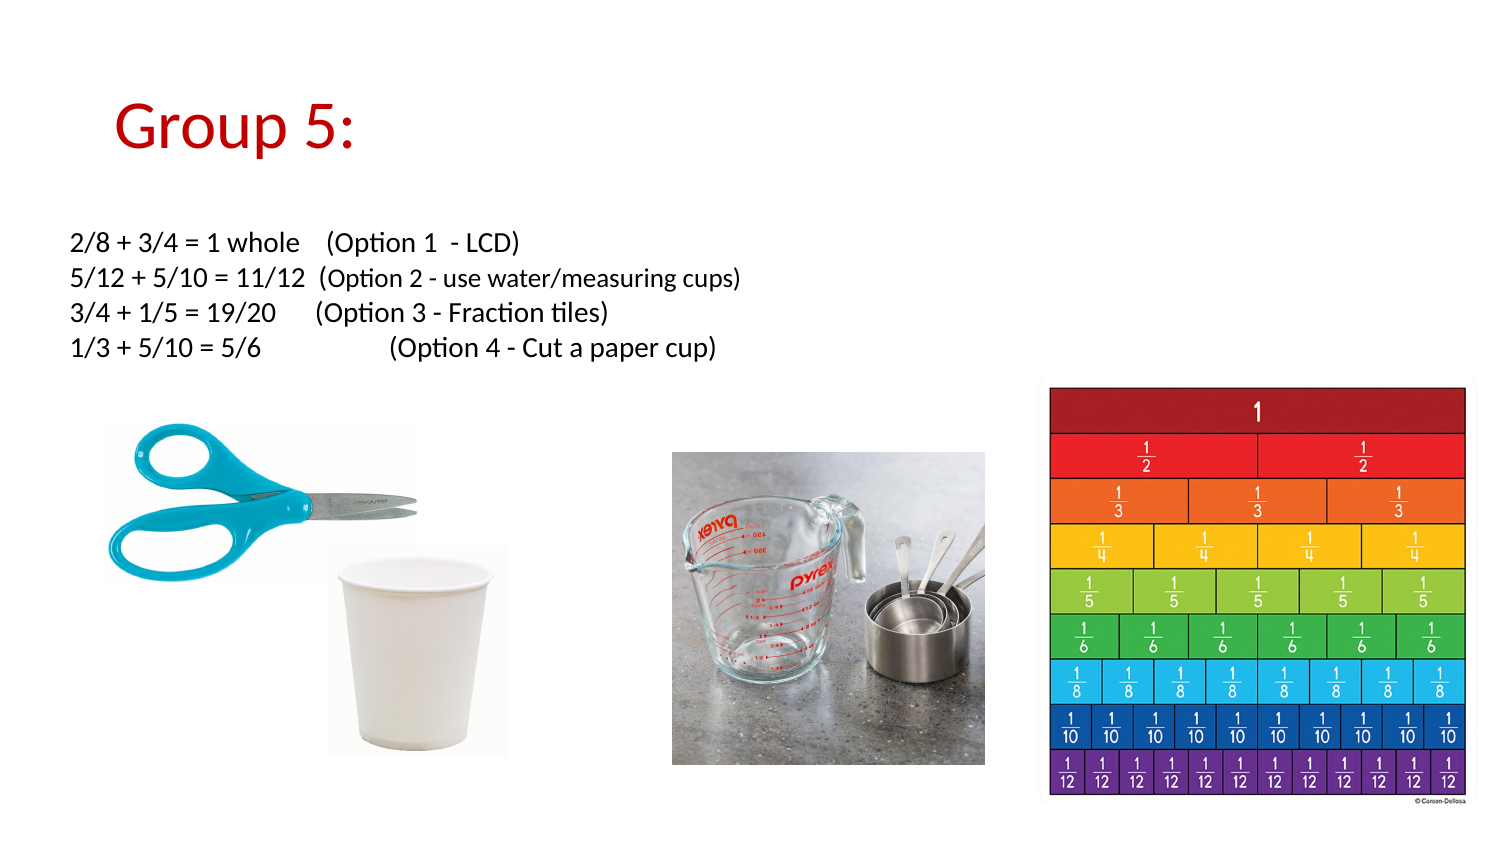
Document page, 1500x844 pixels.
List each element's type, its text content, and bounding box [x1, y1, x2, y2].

text_box 2/8 + 3/4 = 1 whole (Option 1 - LCD) 5/12 + 5/10 = 11/12 (Option 2 - use water/measuring cups) 3/4 + 1/5 = 19/20 (Option 3 - Fraction tiles) 1/3 + 5/10 = 5/6 (Option 4 - Cut a paper cup) [54, 208, 783, 438]
picture [106, 421, 508, 758]
picture [1036, 379, 1479, 804]
title Group 5: [103, 44, 1397, 208]
picture [671, 452, 985, 765]
